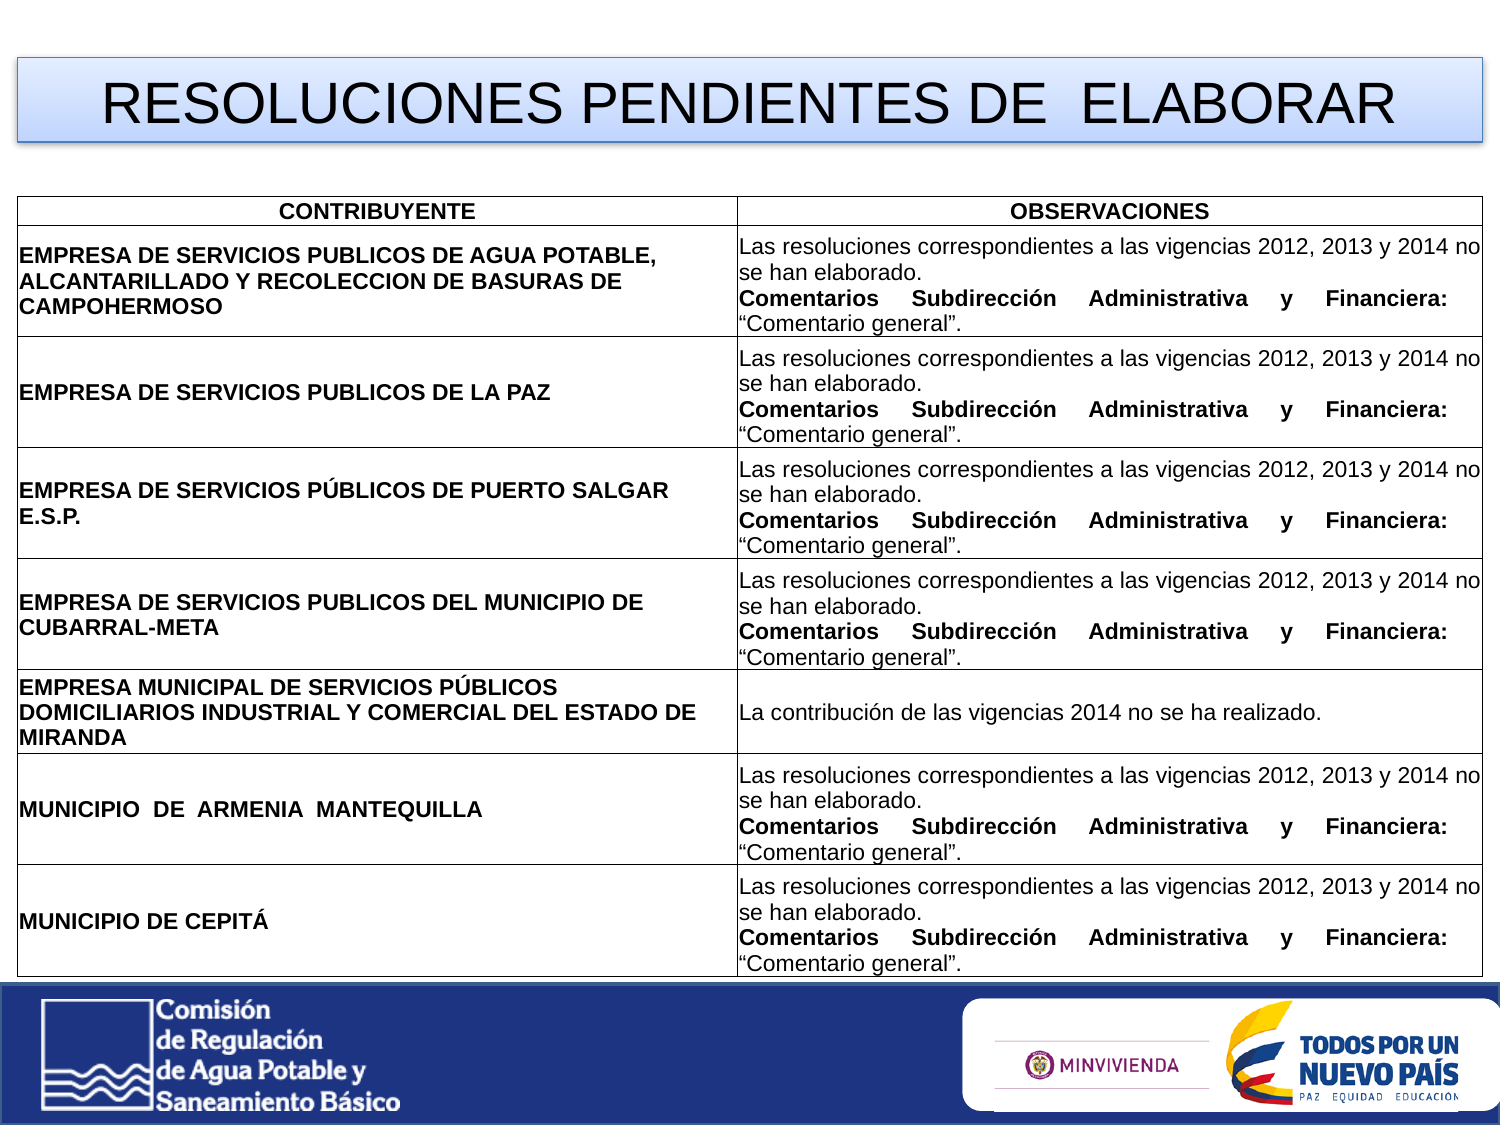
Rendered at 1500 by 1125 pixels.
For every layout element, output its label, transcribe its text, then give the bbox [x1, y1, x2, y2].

table_cell La contribución de las vigencias 2014 no se ha realizado. [738, 670, 1482, 753]
table_cell MUNICIPIO DE ARMENIA MANTEQUILLA [18, 754, 737, 864]
table_cell Las resoluciones correspondientes a las vigencias 2012, 2013 y 2014 no se han elaborado. Comentarios Subdirección Administrativa y Financiera: “Comentario general”. [738, 448, 1482, 558]
table_cell Las resoluciones correspondientes a las vigencias 2012, 2013 y 2014 no se han elaborado. Comentarios Subdirección Administrativa y Financiera: “Comentario general”. [738, 865, 1482, 976]
table_cell EMPRESA DE SERVICIOS PUBLICOS DE AGUA POTABLE, ALCANTARILLADO Y RECOLECCION DE BASURAS DE CAMPOHERMOSO [18, 226, 737, 336]
table_cell EMPRESA DE SERVICIOS PÚBLICOS DE PUERTO SALGAR E.S.P. [18, 448, 737, 558]
table_header CONTRIBUYENTE [18, 197, 737, 225]
picture [994, 999, 1459, 1112]
table_cell EMPRESA DE SERVICIOS PUBLICOS DEL MUNICIPIO DE CUBARRAL-META [18, 559, 737, 669]
table_cell EMPRESA DE SERVICIOS PUBLICOS DE LA PAZ [18, 337, 737, 447]
table_cell MUNICIPIO DE CEPITÁ [18, 865, 737, 976]
text_box RESOLUCIONES PENDIENTES DE ELABORAR [17, 57, 1483, 143]
table_cell EMPRESA MUNICIPAL DE SERVICIOS PÚBLICOS DOMICILIARIOS INDUSTRIAL Y COMERCIAL DEL ESTADO DE MIRANDA [18, 670, 737, 753]
table_cell Las resoluciones correspondientes a las vigencias 2012, 2013 y 2014 no se han elaborado. Comentarios Subdirección Administrativa y Financiera: “Comentario general”. [738, 754, 1482, 864]
table_cell Las resoluciones correspondientes a las vigencias 2012, 2013 y 2014 no se han elaborado. Comentarios Subdirección Administrativa y Financiera: “Comentario general”. [738, 226, 1482, 336]
table_cell Las resoluciones correspondientes a las vigencias 2012, 2013 y 2014 no se han elaborado. Comentarios Subdirección Administrativa y Financiera: “Comentario general”. [738, 337, 1482, 447]
picture [41, 999, 400, 1111]
table_cell Las resoluciones correspondientes a las vigencias 2012, 2013 y 2014 no se han elaborado. Comentarios Subdirección Administrativa y Financiera: “Comentario general”. [738, 559, 1482, 669]
table_header OBSERVACIONES [738, 197, 1482, 225]
